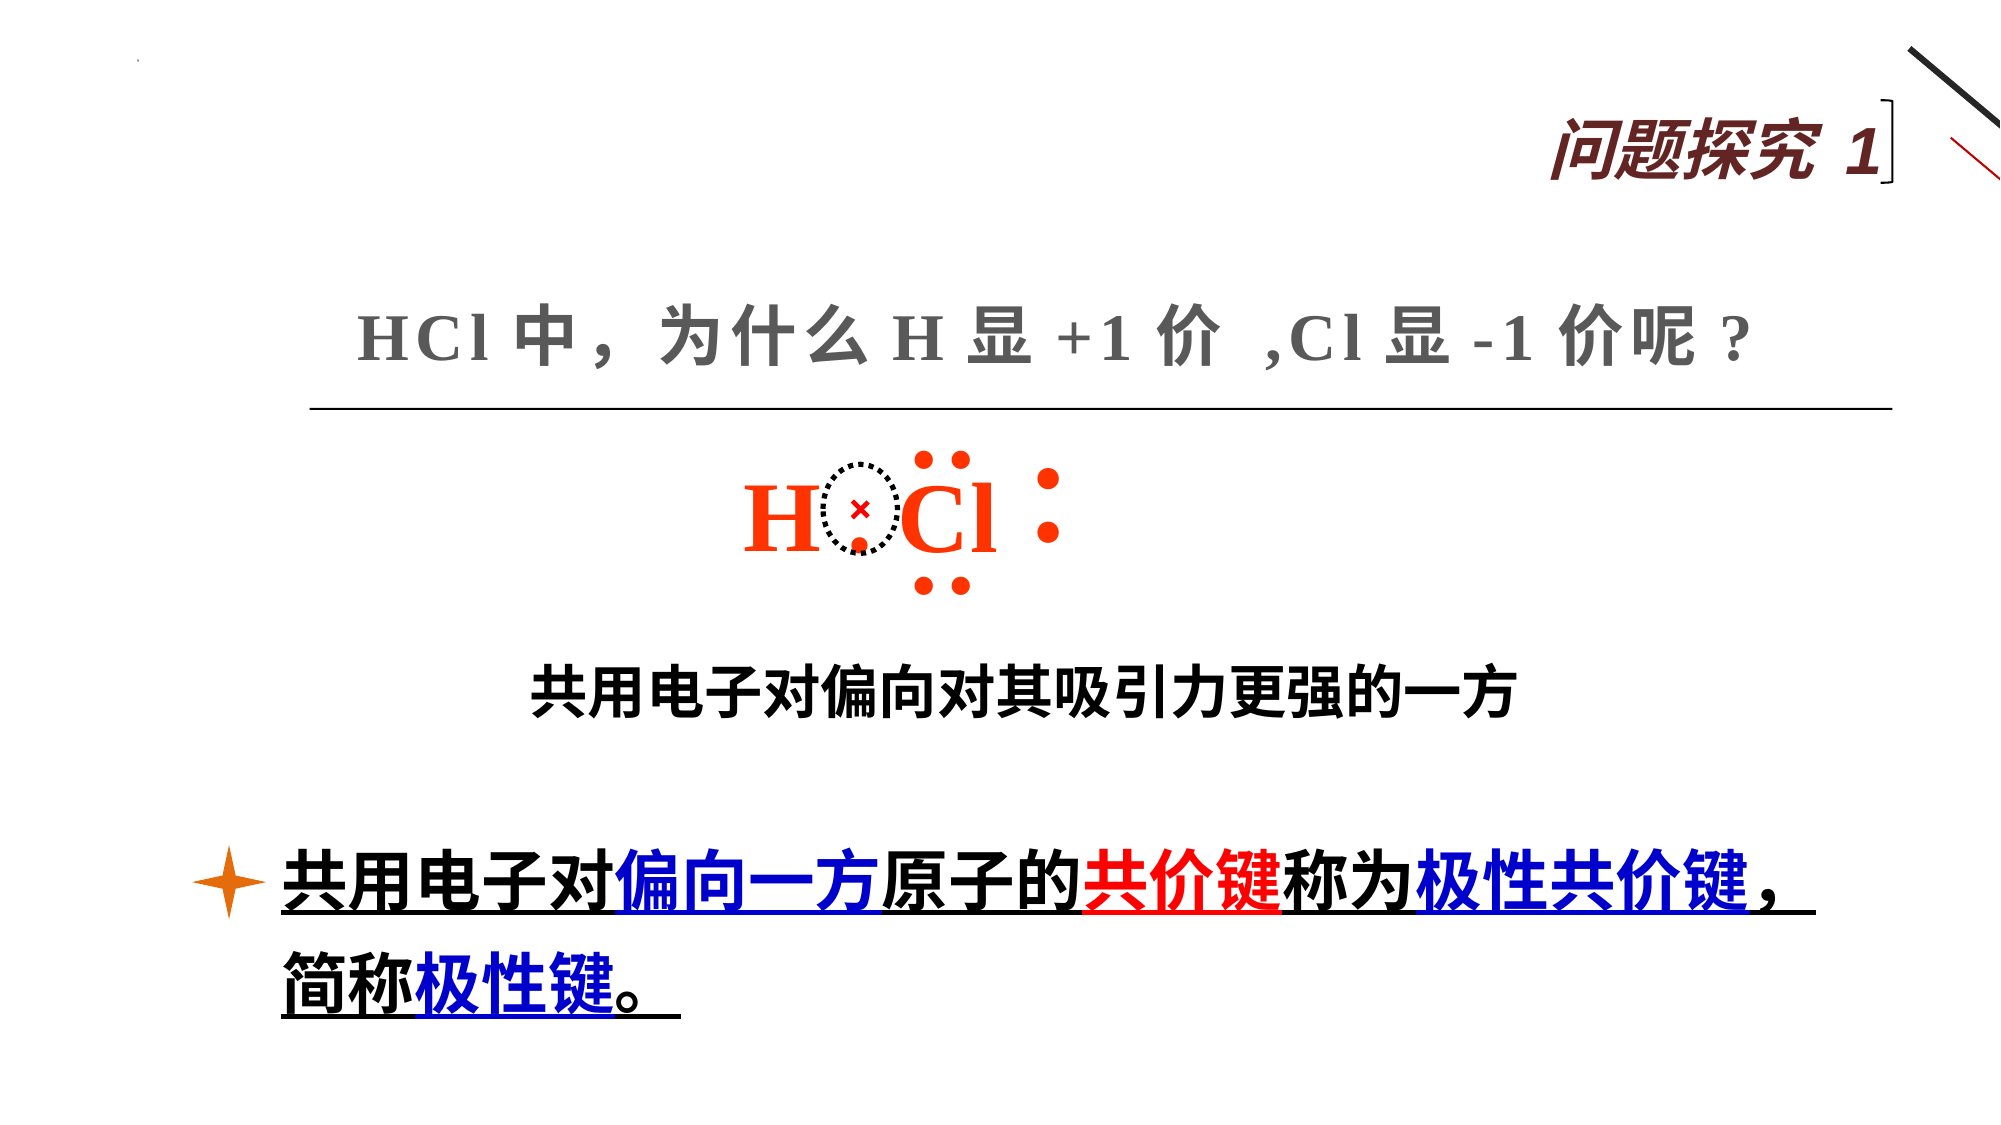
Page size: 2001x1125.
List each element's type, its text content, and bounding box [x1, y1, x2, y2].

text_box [703, 444, 867, 580]
text_box 共用电子对偏向一方原子的共价键称为极性共价键，简称极性键。 [266, 806, 1836, 1030]
text_box HCl中，为什么H显+1价 ,Cl显-1价呢? [342, 262, 1836, 408]
text_box [191, 844, 267, 920]
text_box 共用电子对偏向对其吸引力更强的一方 [514, 648, 1535, 733]
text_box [1909, 48, 2000, 192]
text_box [751, 377, 1255, 640]
text_box [1880, 99, 1894, 184]
text_box 问题探究 1 [1532, 100, 1916, 195]
